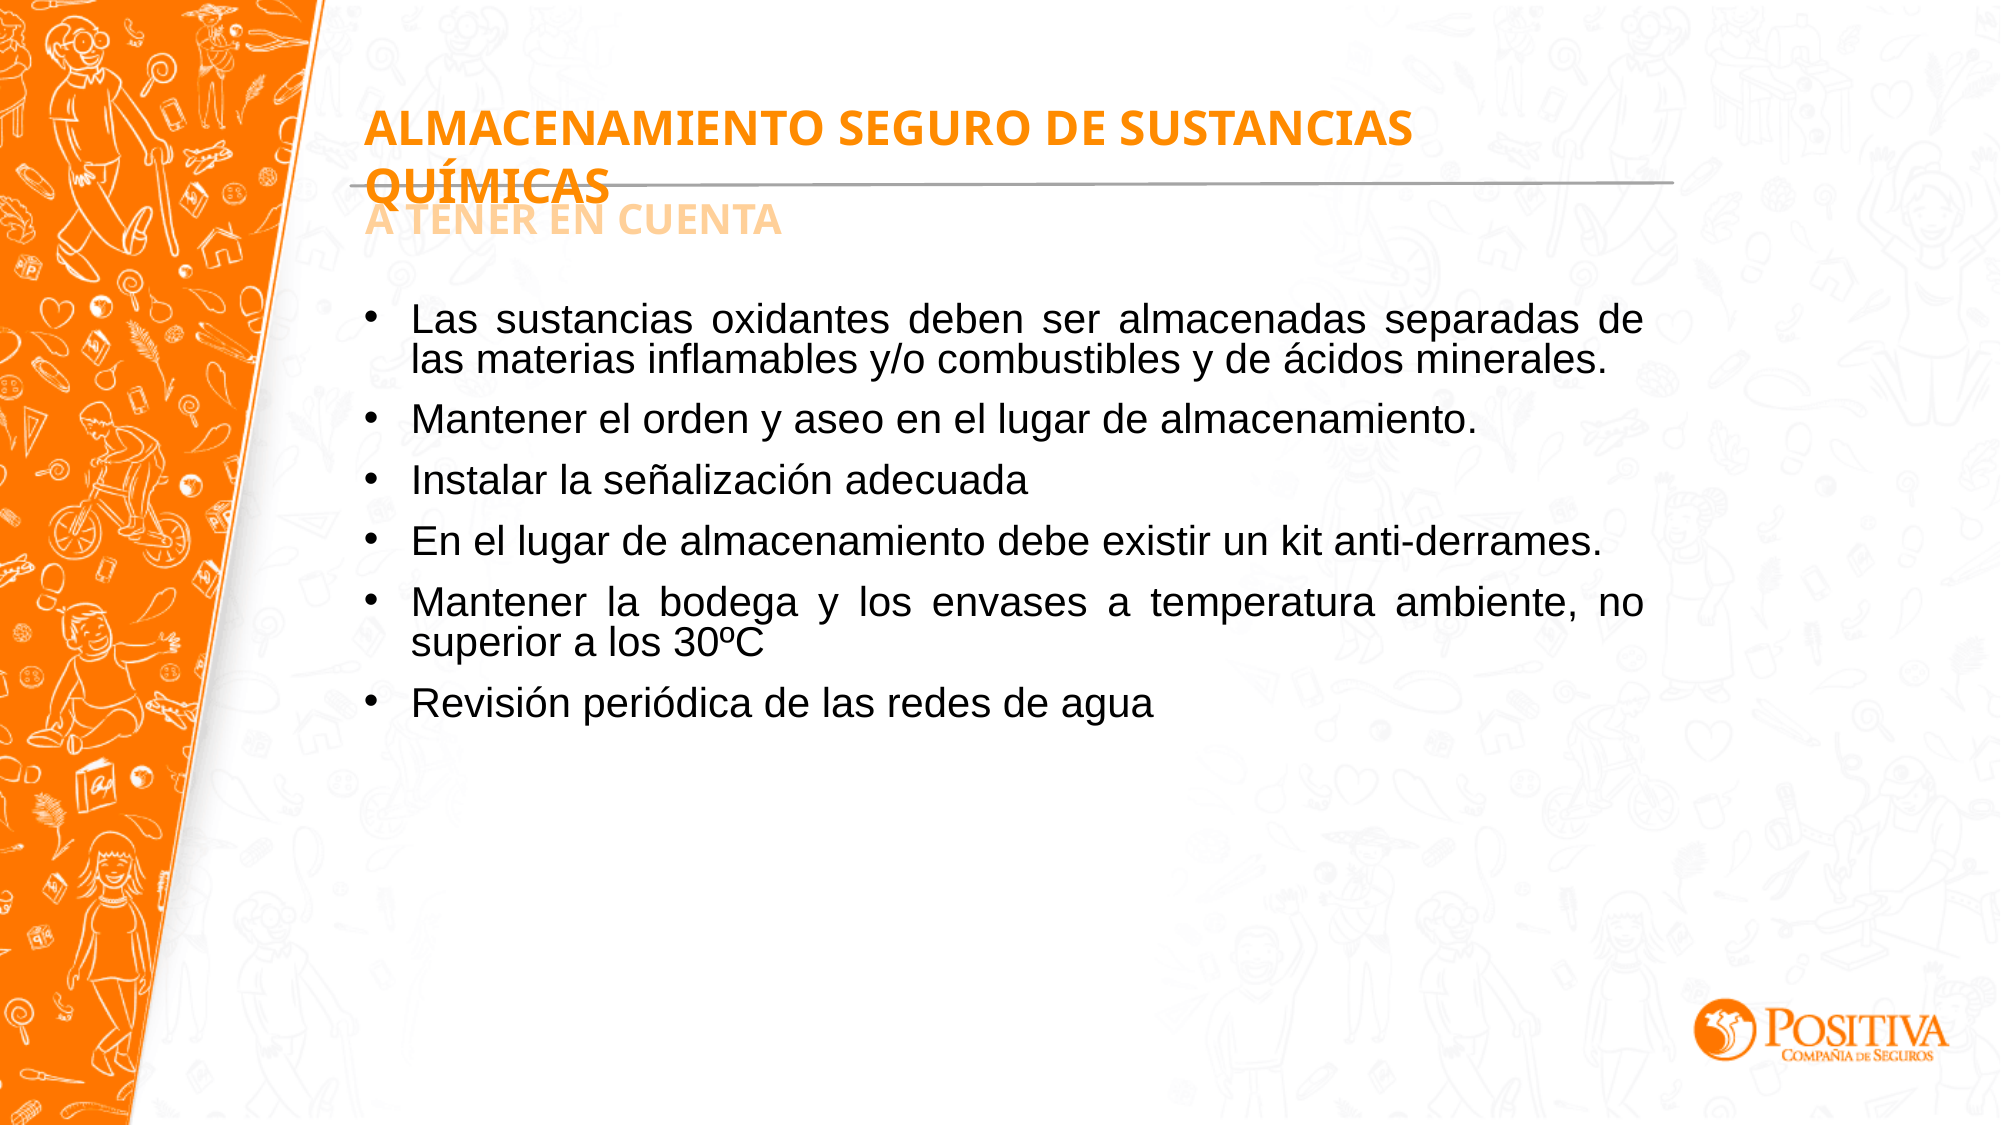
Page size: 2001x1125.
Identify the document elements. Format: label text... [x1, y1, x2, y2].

list ALMACENAMIENTO SEGURO DE SUSTANCIAS QUÍMICAS [349, 90, 1663, 182]
picture [0, 0, 2001, 1125]
list A TENER EN CUENTA [350, 185, 1665, 277]
text_box Las sustancias oxidantes deben ser almacenadas separadas de las materias inflamables y/o combustibles y de ácidos minerales. Mantener el orden y aseo en el lugar de almacenamiento. Instalar la señalización adecuada En el lugar de almacenamiento debe existir un kit anti-derrames. Mantener la bodega y los envases a temperatura ambiente, no superior a los 30ºC Revisión periódica de las redes de agua [349, 293, 1661, 855]
